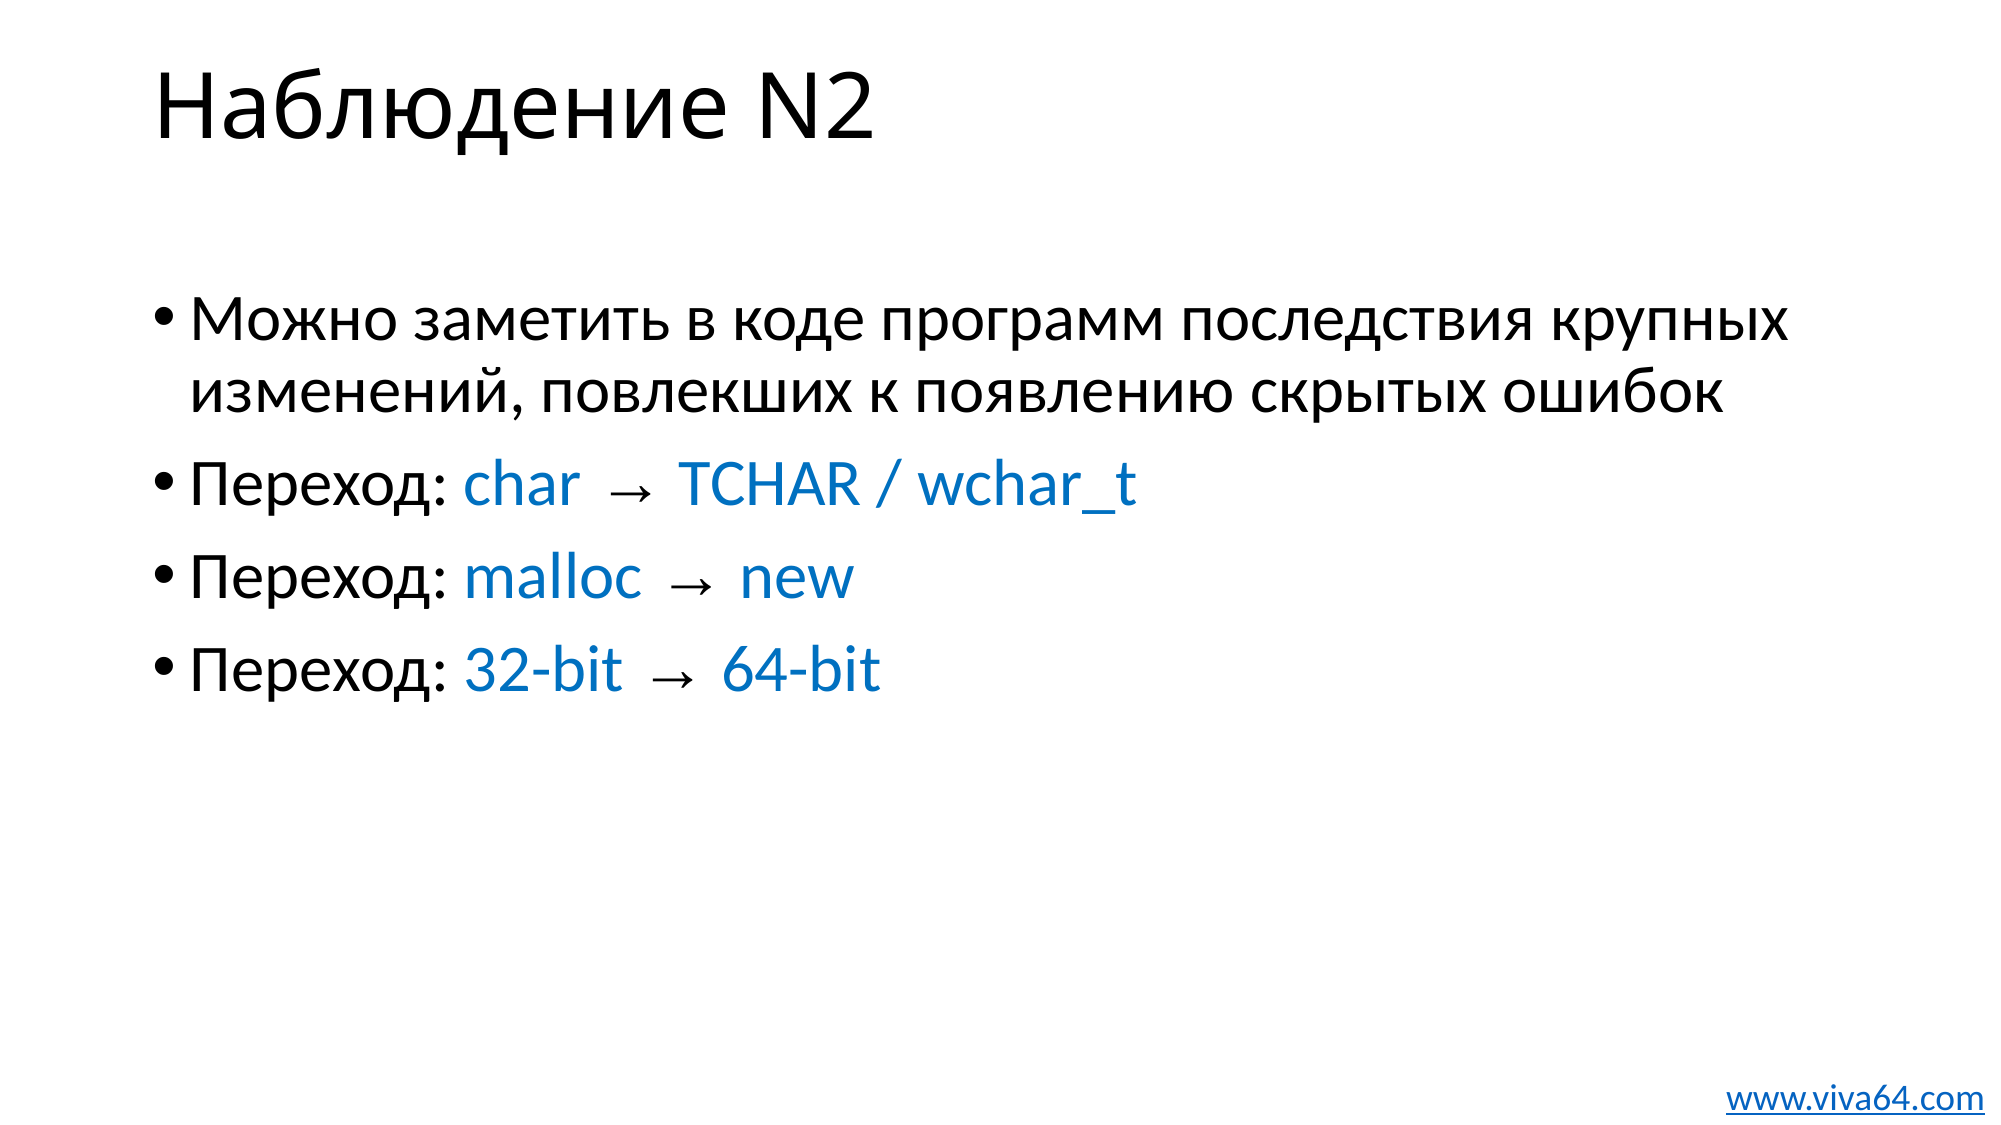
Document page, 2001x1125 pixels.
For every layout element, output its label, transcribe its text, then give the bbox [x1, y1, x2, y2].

list Можно заметить в коде программ последствия крупных изменений, повлекших к появлению скрытых ошибок Переход: char → TCHAR / wchar_t Переход: malloc → new Переход: 32-bit → 64-bit [137, 275, 1863, 990]
title Наблюдение N2 [137, 0, 1863, 218]
text_box www.viva64.com [1695, 1065, 2000, 1125]
